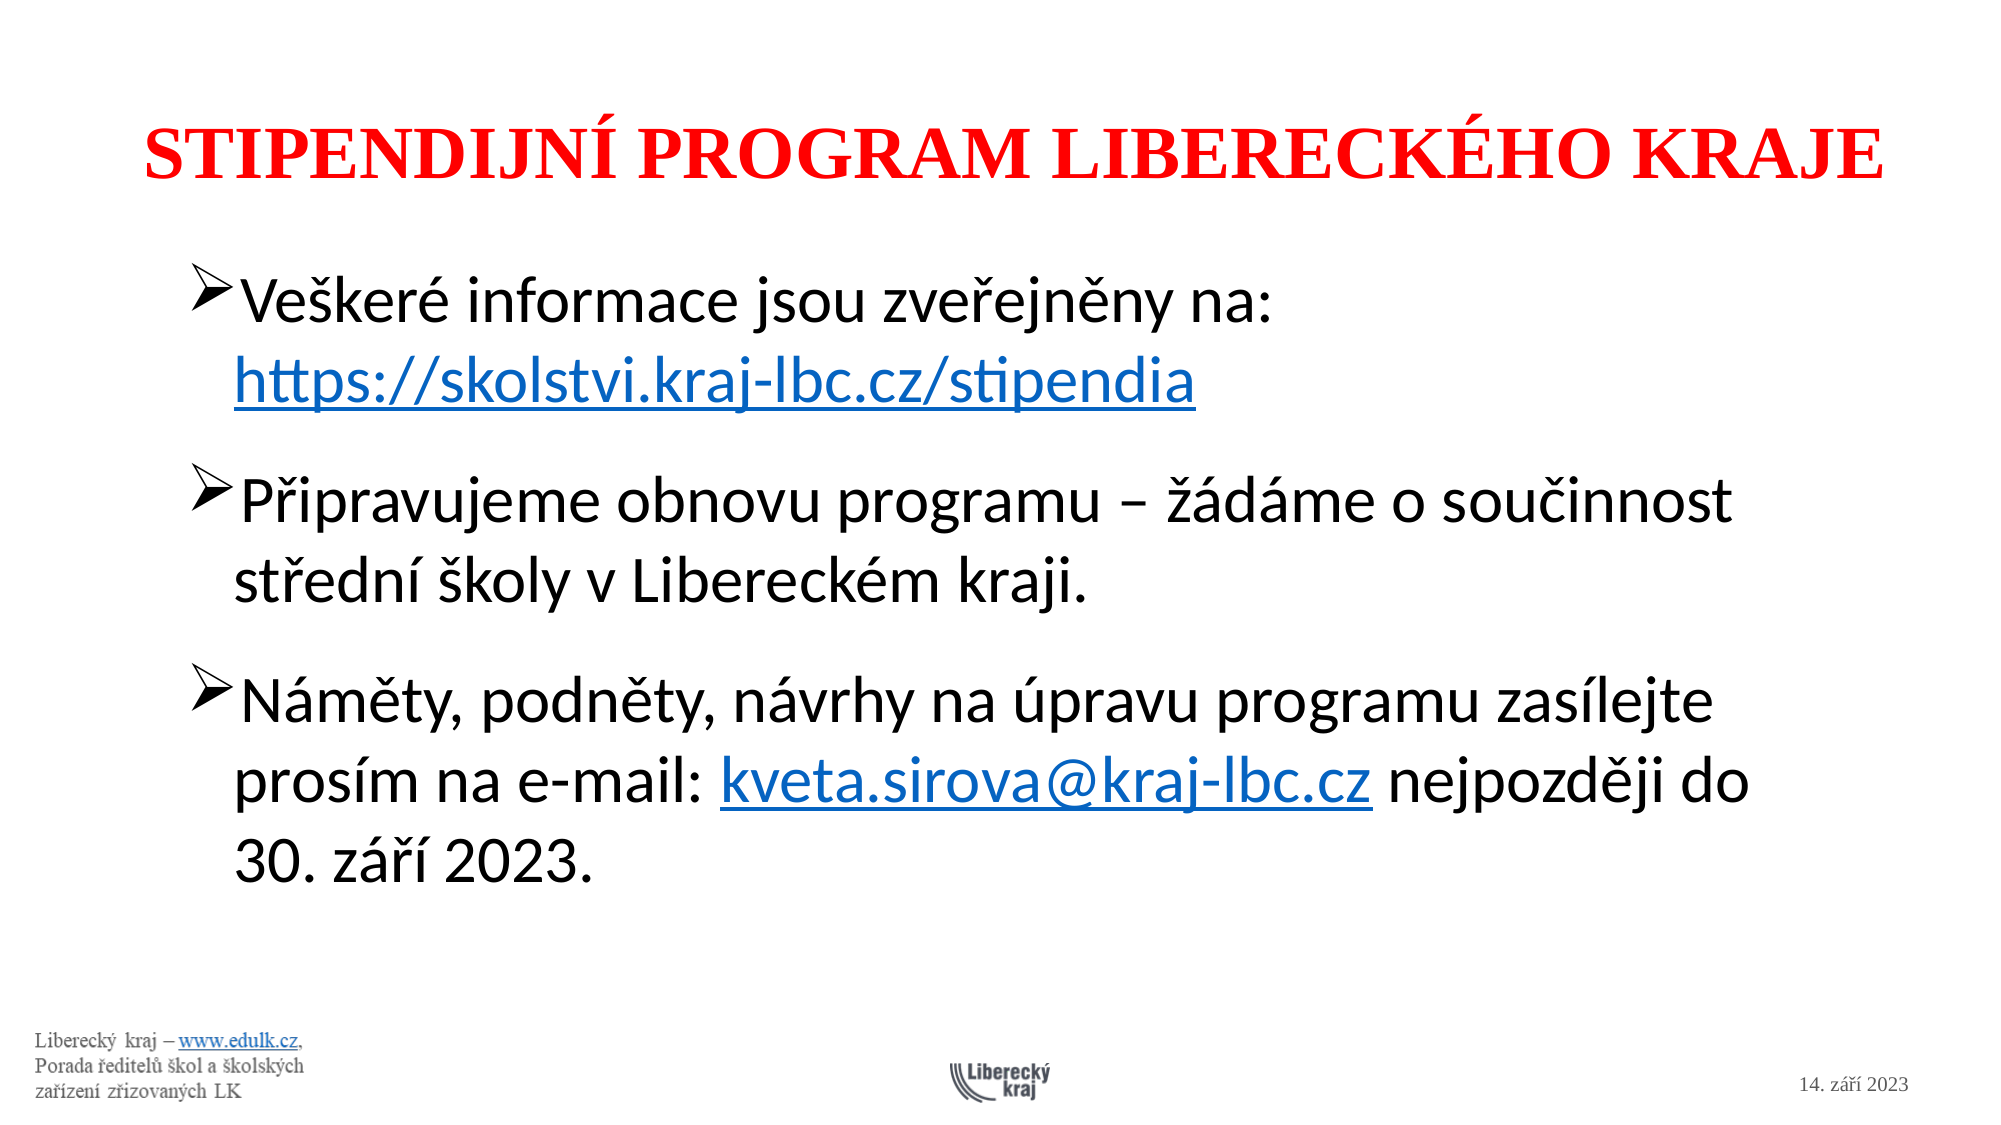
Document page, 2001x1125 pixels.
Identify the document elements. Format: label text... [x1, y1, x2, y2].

picture [22, 1019, 375, 1116]
text_box Veškeré informace jsou zveřejněny na: https://skolstvi.kraj-lbc.cz/stipendia Připravujeme obnovu programu – žádáme o součinnost střední školy v Libereckém kraji. Náměty, podněty, návrhy na úpravu programu zasílejte prosím na e-mail: kveta.sirova@kraj-lbc.cz nejpozději do 30. září 2023. [172, 248, 1828, 903]
text_box 14. září 2023 [1784, 1062, 1976, 1103]
picture [950, 1063, 1050, 1103]
text_box STIPENDIJNÍ PROGRAM LIBERECKÉHO KRAJE [128, 96, 1903, 202]
